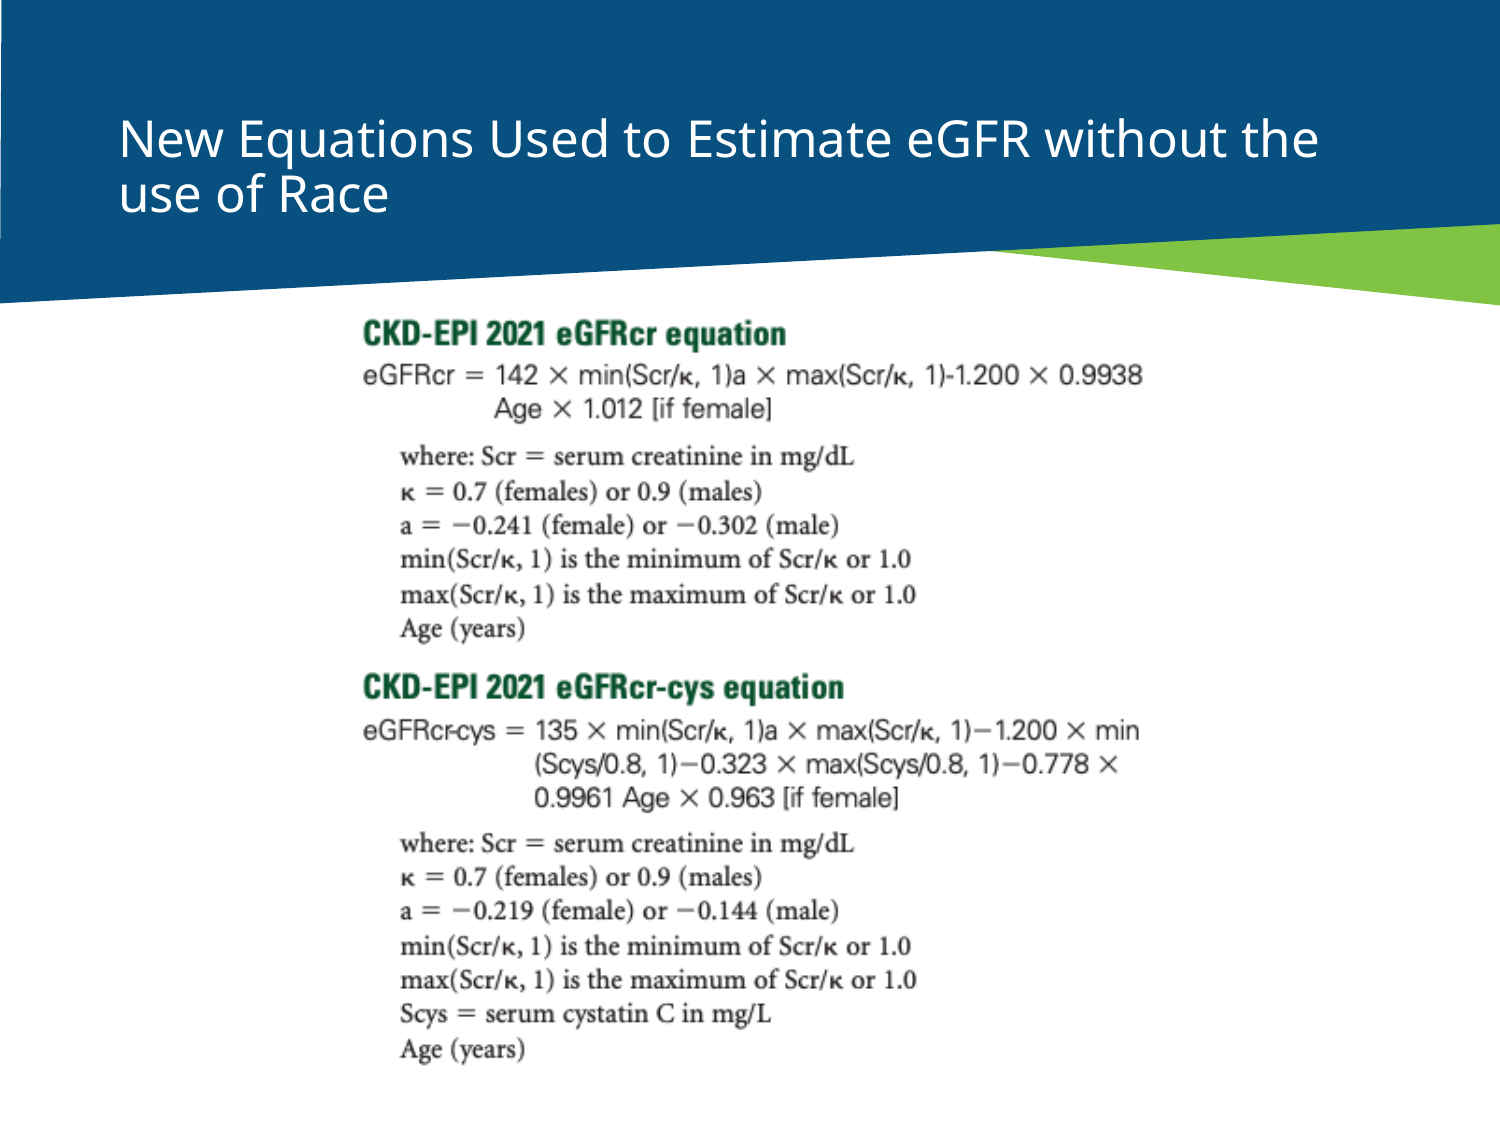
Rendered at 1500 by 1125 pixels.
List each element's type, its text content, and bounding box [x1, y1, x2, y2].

title New Equations Used to Estimate eGFR without the use of Race [103, 59, 1397, 278]
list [347, 298, 1167, 1075]
